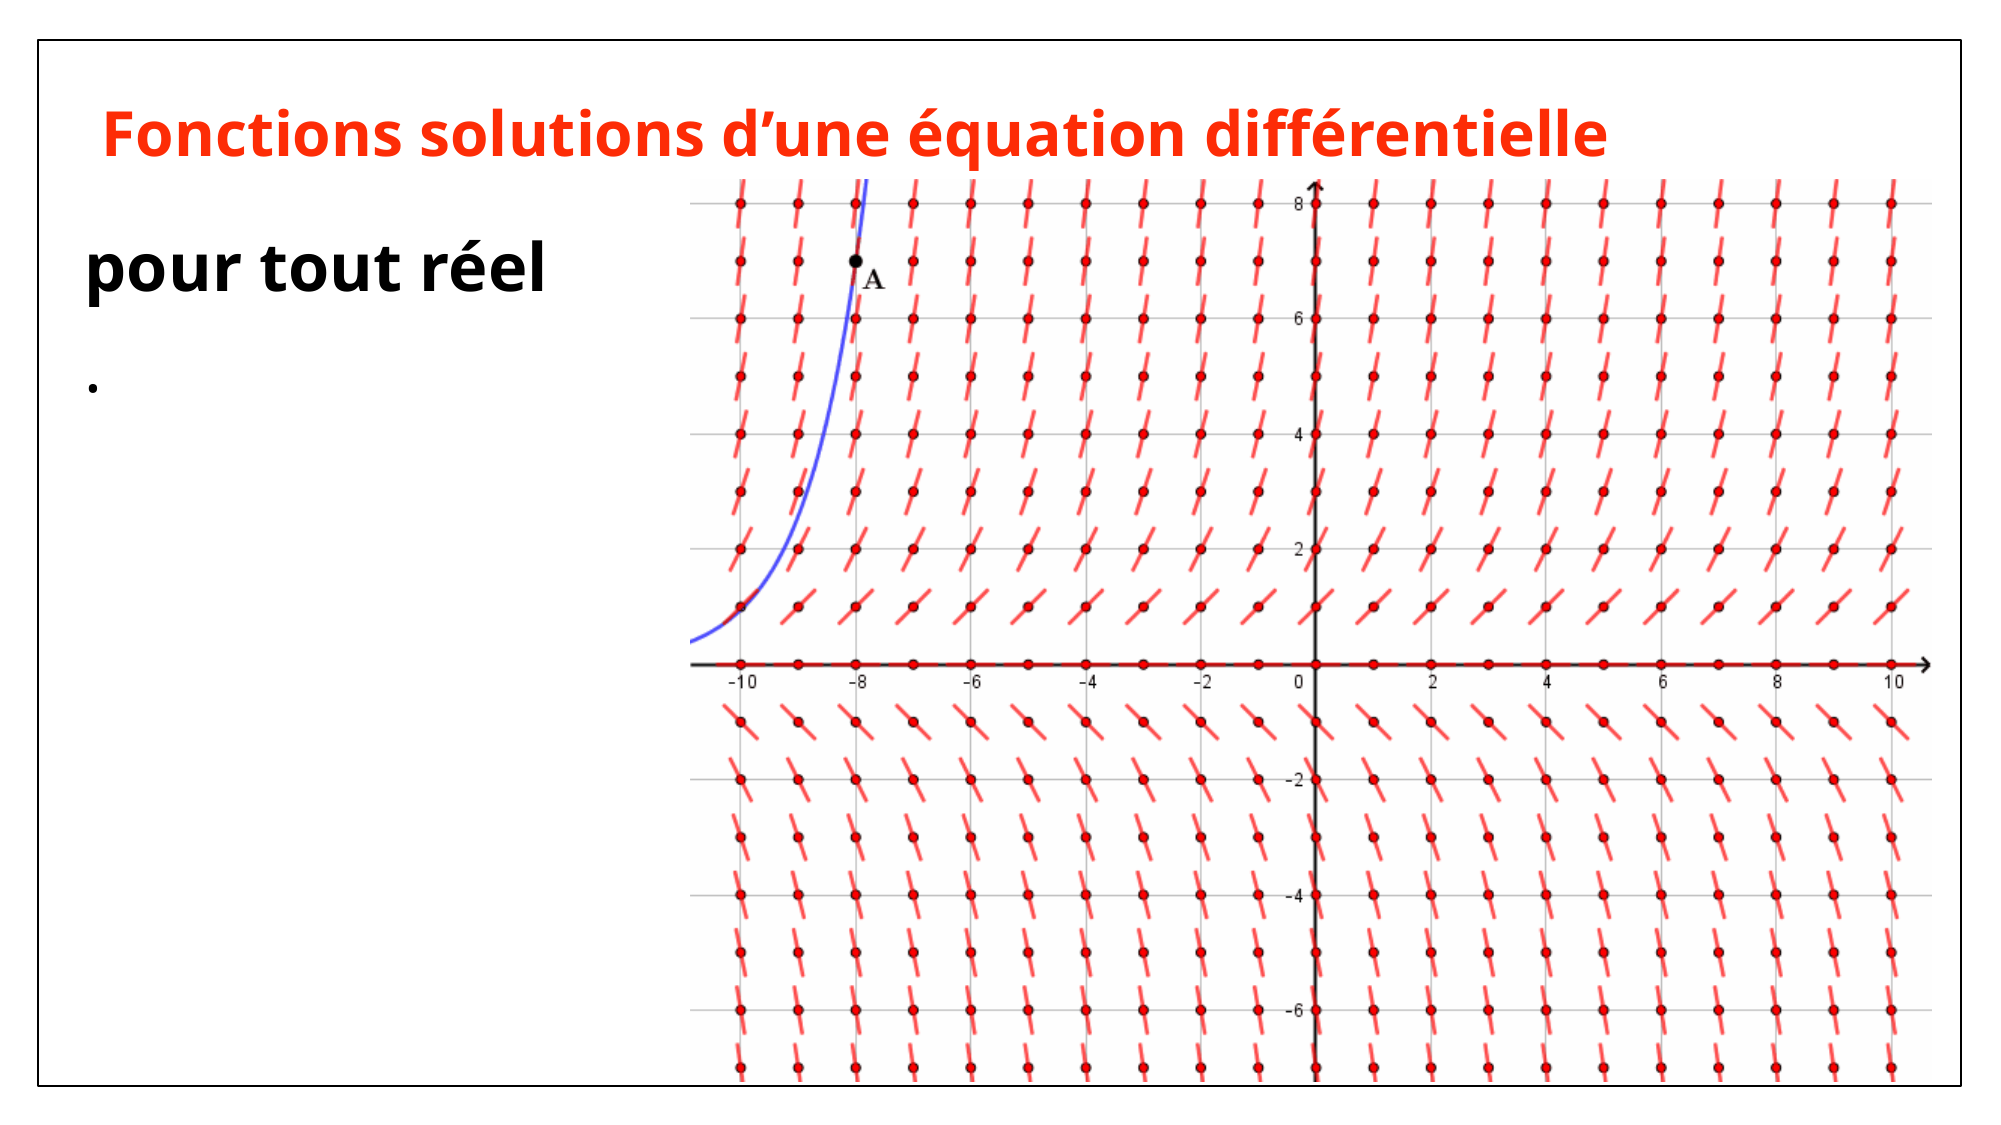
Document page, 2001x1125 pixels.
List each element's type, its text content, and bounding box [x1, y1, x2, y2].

picture [690, 179, 1933, 1082]
title Fonctions solutions d’une équation différentielle [86, 94, 1880, 254]
